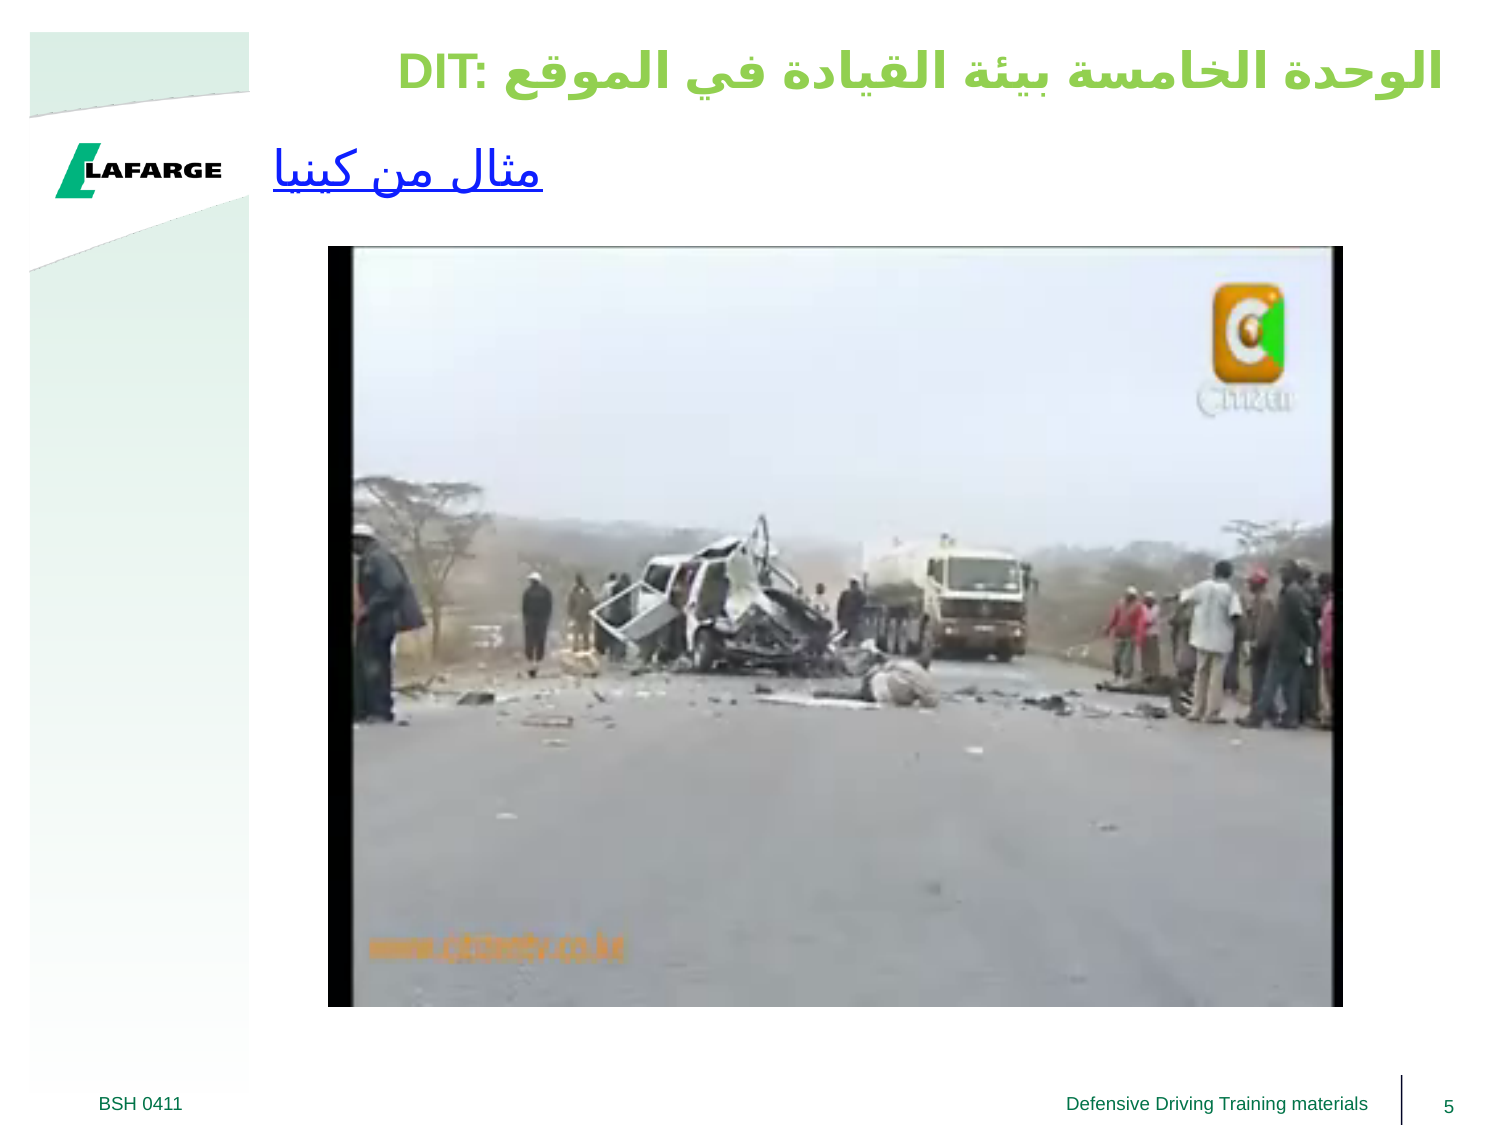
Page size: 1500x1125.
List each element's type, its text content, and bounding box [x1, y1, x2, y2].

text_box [327, 245, 1344, 1008]
text_box DIT: الوحدة الخامسة بيئة القيادة في الموقع [206, 31, 1461, 106]
title مثال من كينيا [257, 128, 1418, 204]
picture [30, 76, 250, 301]
